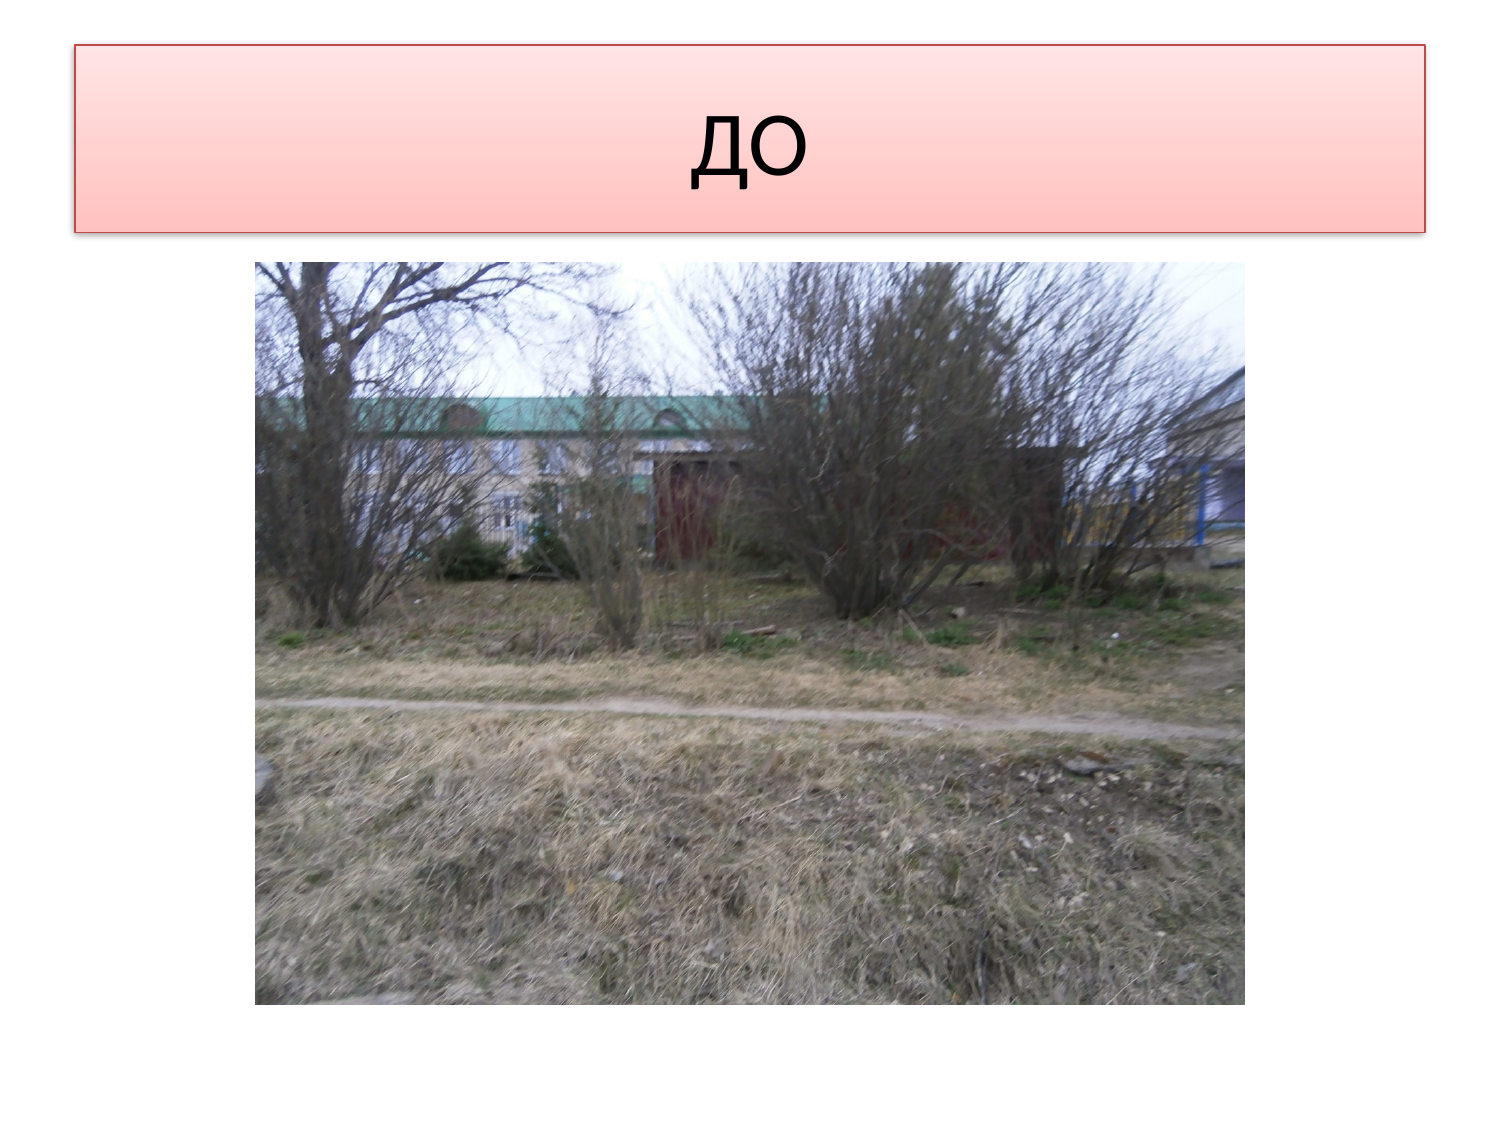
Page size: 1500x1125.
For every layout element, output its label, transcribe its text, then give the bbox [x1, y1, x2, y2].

title ДО [74, 44, 1426, 233]
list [254, 262, 1246, 1006]
